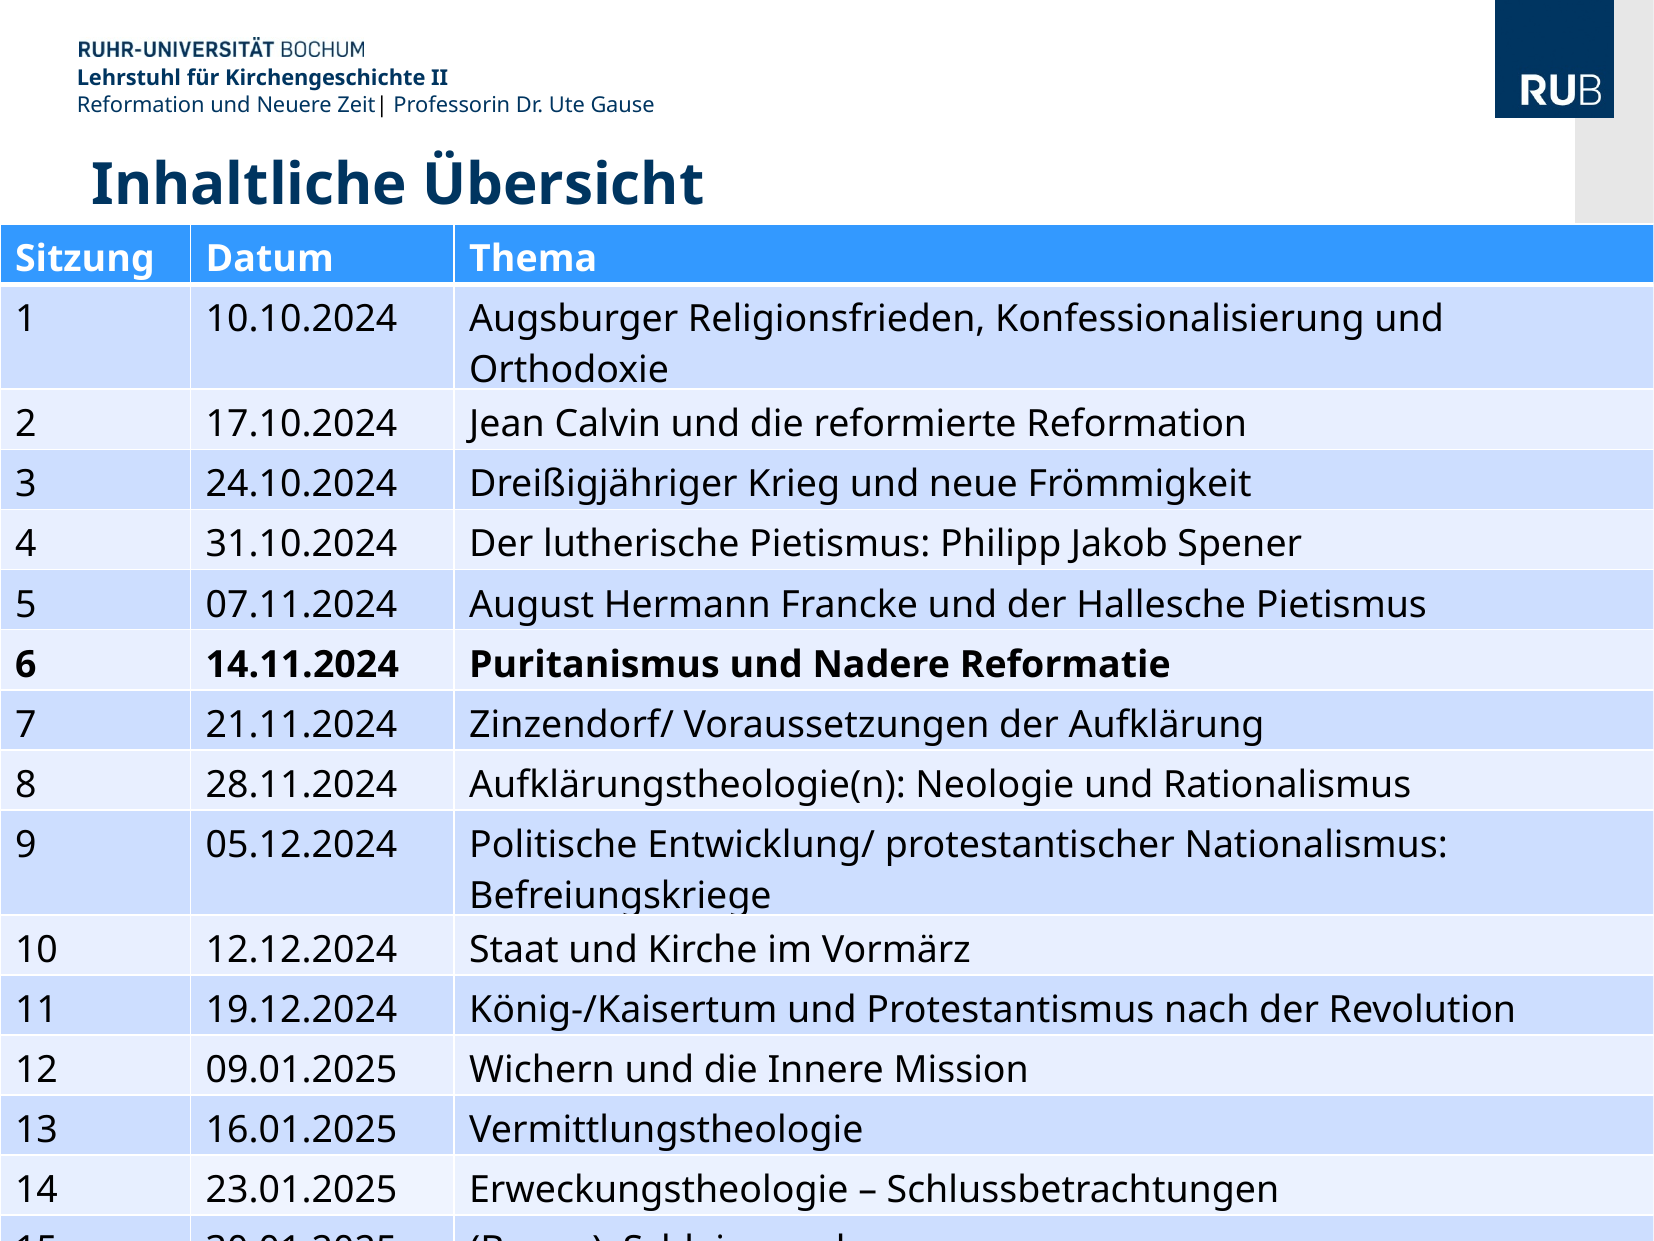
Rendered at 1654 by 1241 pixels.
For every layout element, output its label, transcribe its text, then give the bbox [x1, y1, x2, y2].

table_cell 3 [1, 450, 190, 509]
table_cell Erweckungstheologie – Schlussbetrachtungen [455, 1156, 1653, 1214]
table_cell 7 [1, 691, 190, 749]
table_cell (Bonus) Schleiermacher [455, 1216, 1653, 1241]
table_cell 1 [1, 287, 190, 388]
table_header Thema [455, 225, 1653, 282]
table_cell Der lutherische Pietismus: Philipp Jakob Spener [455, 510, 1653, 569]
table_cell 8 [1, 751, 190, 809]
table_cell 10 [1, 916, 190, 974]
table_cell 2 [1, 390, 190, 449]
table_cell 15 [1, 1216, 190, 1241]
table_cell 28.11.2024 [191, 751, 453, 809]
table_cell 17.10.2024 [191, 390, 453, 449]
table_cell 9 [1, 811, 190, 914]
table_cell Augsburger Religionsfrieden, Konfessionalisierung und Orthodoxie [455, 287, 1653, 388]
table_cell Dreißigjähriger Krieg und neue Frömmigkeit [455, 450, 1653, 509]
table_cell 14.11.2024 [191, 630, 453, 689]
table_cell 12 [1, 1036, 190, 1094]
table_cell 30.01.2025 [191, 1216, 453, 1241]
table_cell Puritanismus und Nadere Reformatie [455, 630, 1653, 689]
table_cell 24.10.2024 [191, 450, 453, 509]
text_box Lehrstuhl für Kirchengeschichte II Reformation und Neuere Zeit| Professorin Dr. Ute Gause [76, 64, 816, 117]
table_cell Politische Entwicklung/ protestantischer Nationalismus: Befreiungskriege [455, 811, 1653, 914]
table_cell 5 [1, 570, 190, 629]
table_cell König-/Kaisertum und Protestantismus nach der Revolution [455, 976, 1653, 1034]
table_cell 16.01.2025 [191, 1096, 453, 1154]
table_cell 19.12.2024 [191, 976, 453, 1034]
table_cell Staat und Kirche im Vormärz [455, 916, 1653, 974]
table_cell 07.11.2024 [191, 570, 453, 629]
table_cell 09.01.2025 [191, 1036, 453, 1094]
table_cell 31.10.2024 [191, 510, 453, 569]
table_cell Zinzendorf/ Voraussetzungen der Aufklärung [455, 691, 1653, 749]
table_cell Jean Calvin und die reformierte Reformation [455, 390, 1653, 449]
picture [1495, 0, 1614, 118]
table_cell 4 [1, 510, 190, 569]
table_cell 14 [1, 1156, 190, 1214]
table_cell 23.01.2025 [191, 1156, 453, 1214]
table_cell Vermittlungstheologie [455, 1096, 1653, 1154]
text_box Inhaltliche Übersicht [76, 138, 910, 223]
table_cell 21.11.2024 [191, 691, 453, 749]
table_header Datum [191, 225, 453, 282]
table_cell Aufklärungstheologie(n): Neologie und Rationalismus [455, 751, 1653, 809]
table_cell 05.12.2024 [191, 811, 453, 914]
table_cell August Hermann Francke und der Hallesche Pietismus [455, 570, 1653, 629]
table_header Sitzung [1, 225, 190, 282]
table_cell 10.10.2024 [191, 287, 453, 388]
table_cell Wichern und die Innere Mission [455, 1036, 1653, 1094]
table_cell 13 [1, 1096, 190, 1154]
table_cell 11 [1, 976, 190, 1034]
table_cell 6 [1, 630, 190, 689]
table_cell 12.12.2024 [191, 916, 453, 974]
picture [79, 37, 364, 57]
